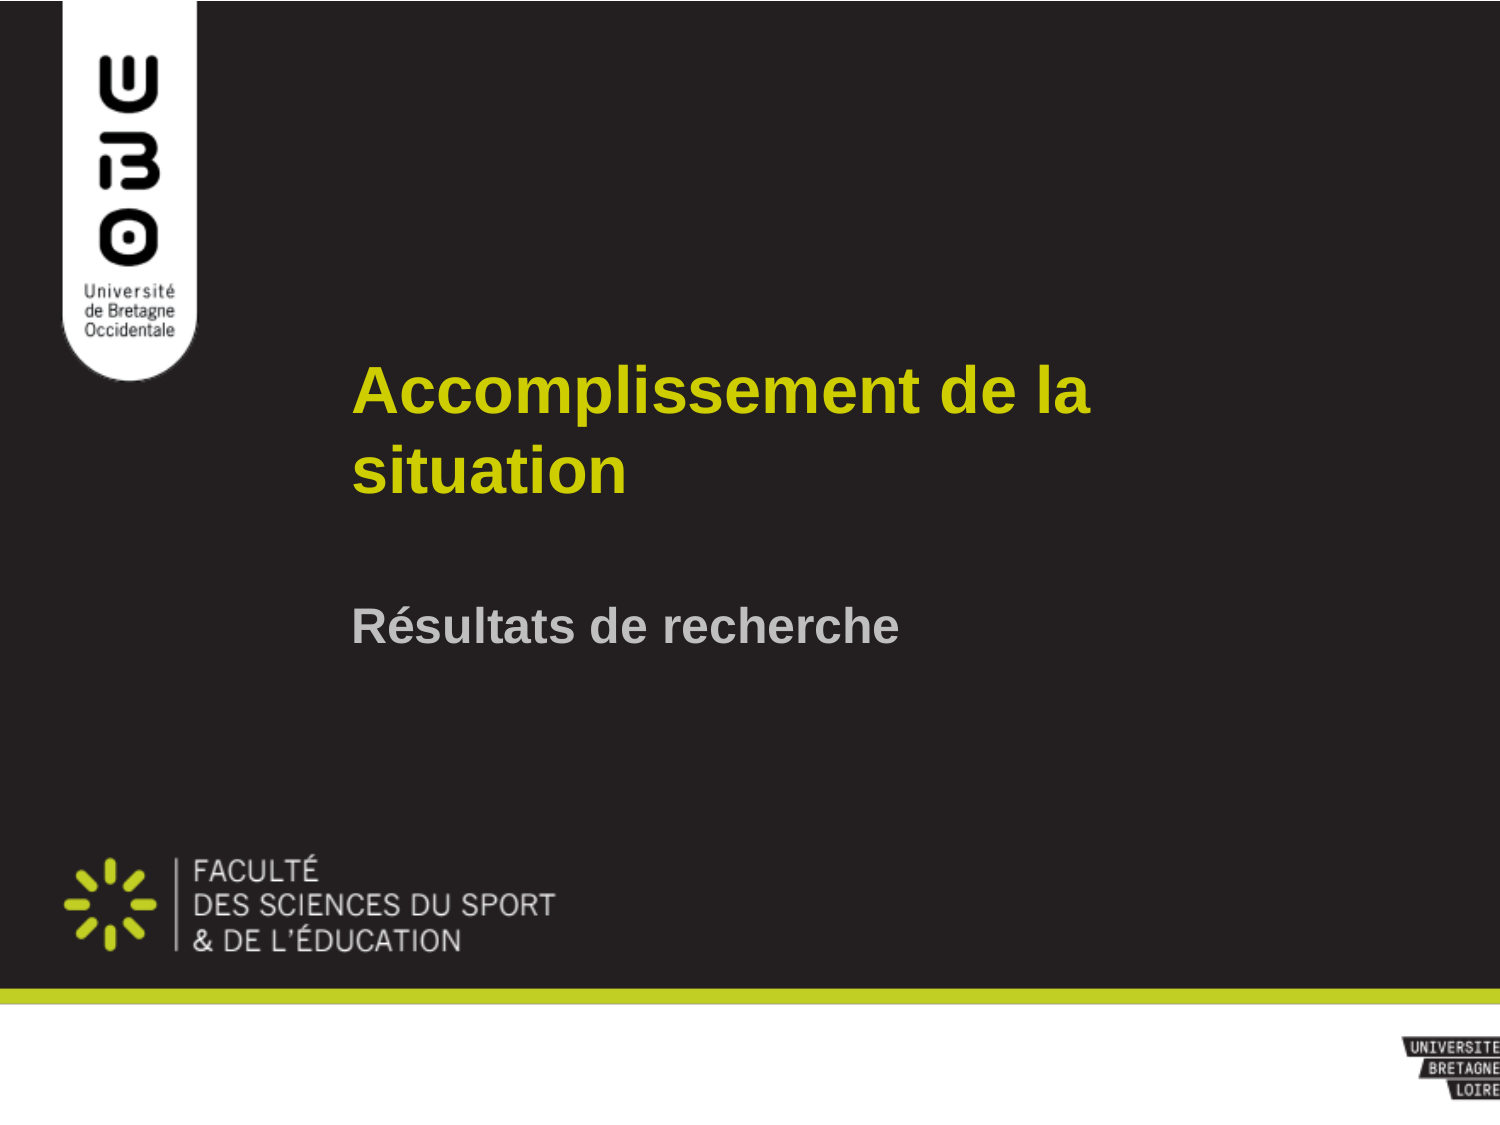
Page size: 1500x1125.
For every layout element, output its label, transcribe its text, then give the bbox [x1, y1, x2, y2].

subtitle Résultats de recherche [336, 586, 1176, 716]
title Accomplissement de la situation [336, 337, 1176, 516]
